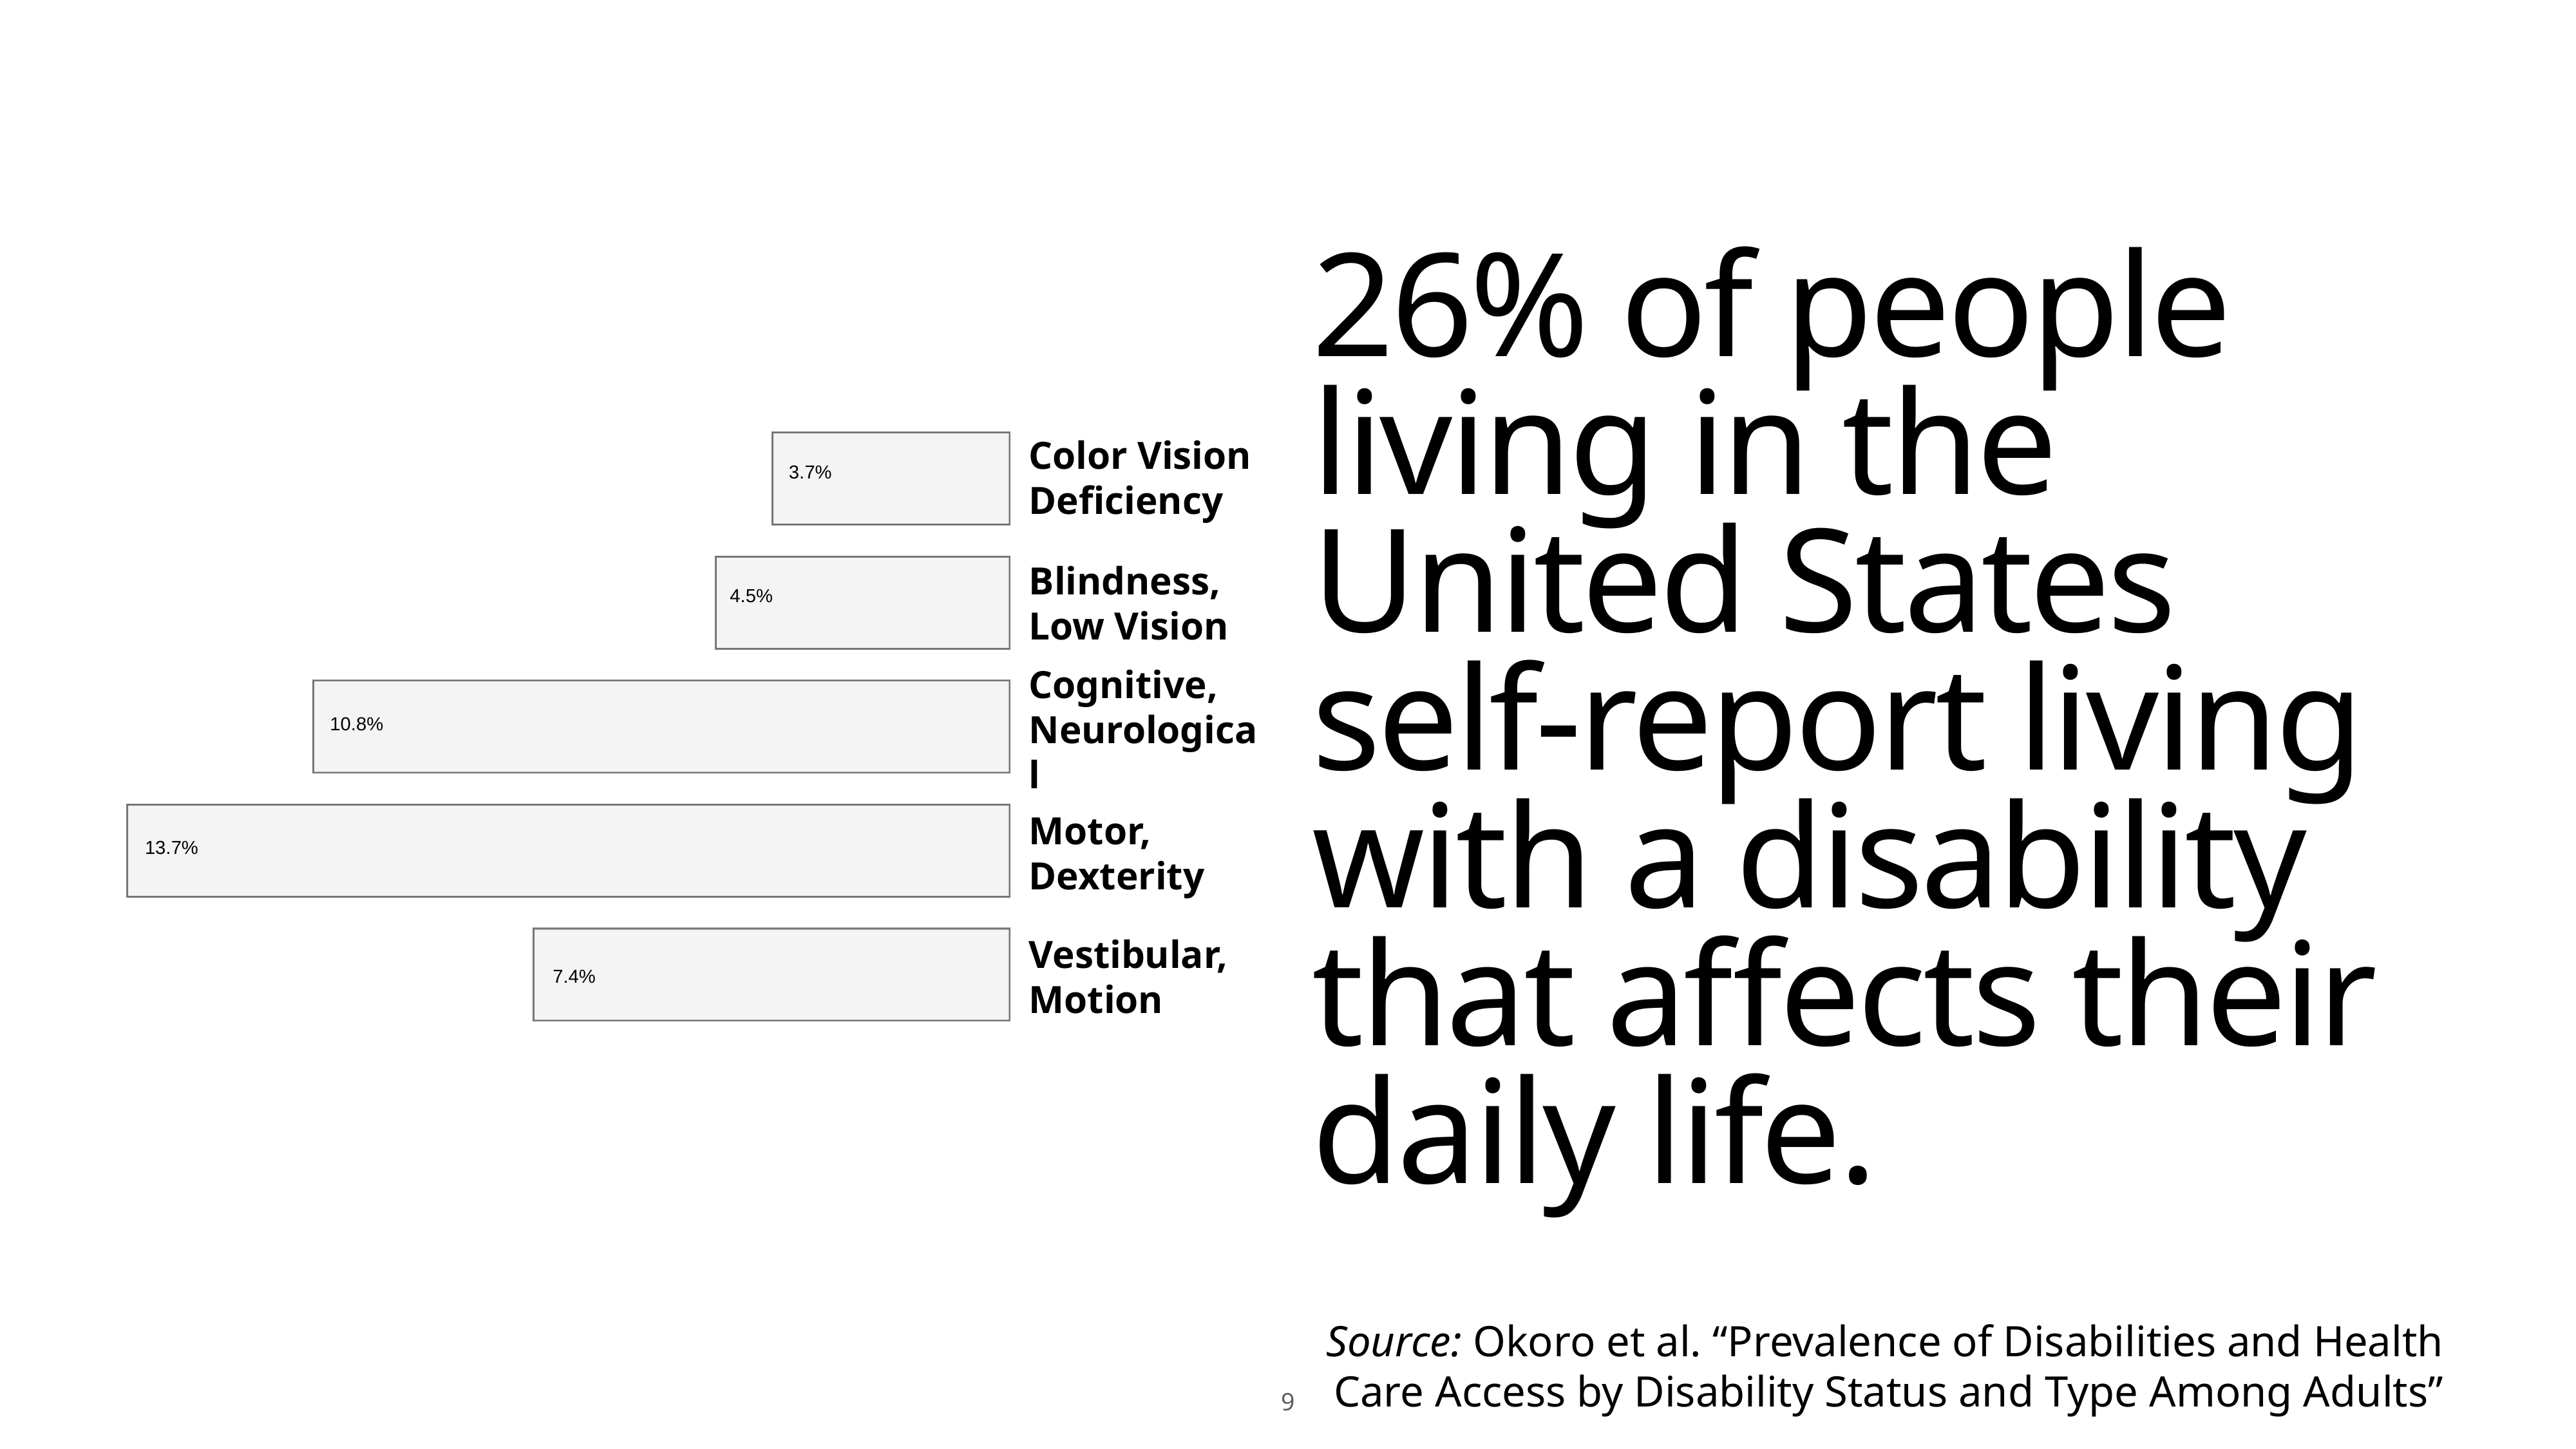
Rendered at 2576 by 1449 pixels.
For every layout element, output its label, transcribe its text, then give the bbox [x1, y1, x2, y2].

text_box Color Vision Deficiency [1023, 426, 1268, 527]
text_box Source: Okoro et al. “Prevalence of Disabilities and Health Care Access by Disability Status and Type Among Adults” [1288, 1309, 2449, 1422]
text_box Vestibular, Motion [1023, 925, 1268, 1026]
slide_number 9 [1251, 1354, 1288, 1422]
picture [126, 431, 1010, 1021]
title 26% of people living in the United States self-report living with a disability that affects their daily life. [1307, 198, 2468, 1259]
text_box Blindness, Low Vision [1023, 552, 1268, 653]
text_box Cognitive, Neurological [1023, 656, 1268, 801]
text_box Motor, Dexterity [1023, 801, 1268, 903]
